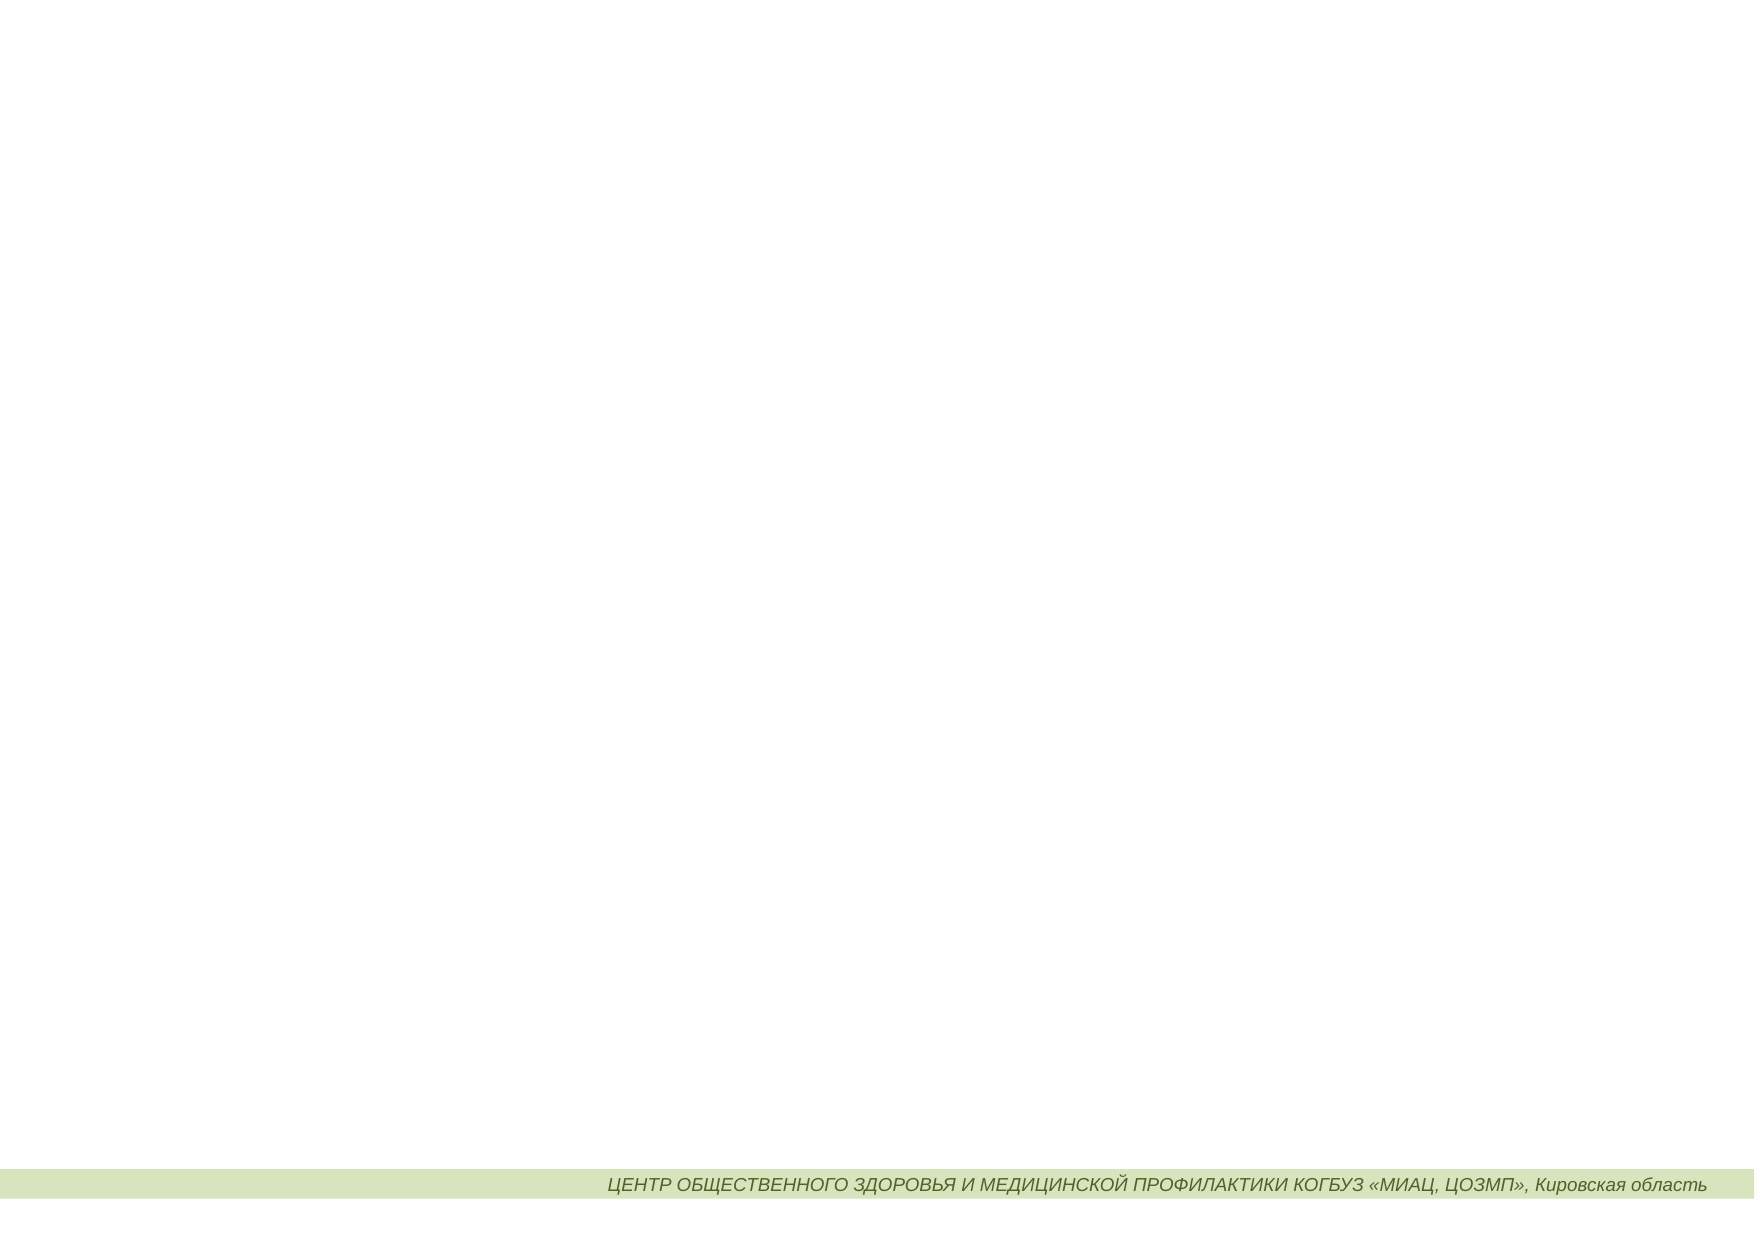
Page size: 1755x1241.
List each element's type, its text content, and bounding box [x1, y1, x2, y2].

text_box ЦЕНТР ОБЩЕСТВЕННОГО ЗДОРОВЬЯ И МЕДИЦИНСКОЙ ПРОФИЛАКТИКИ КОГБУЗ «МИАЦ, ЦОЗМП», Кировская область [0, 1167, 1755, 1201]
